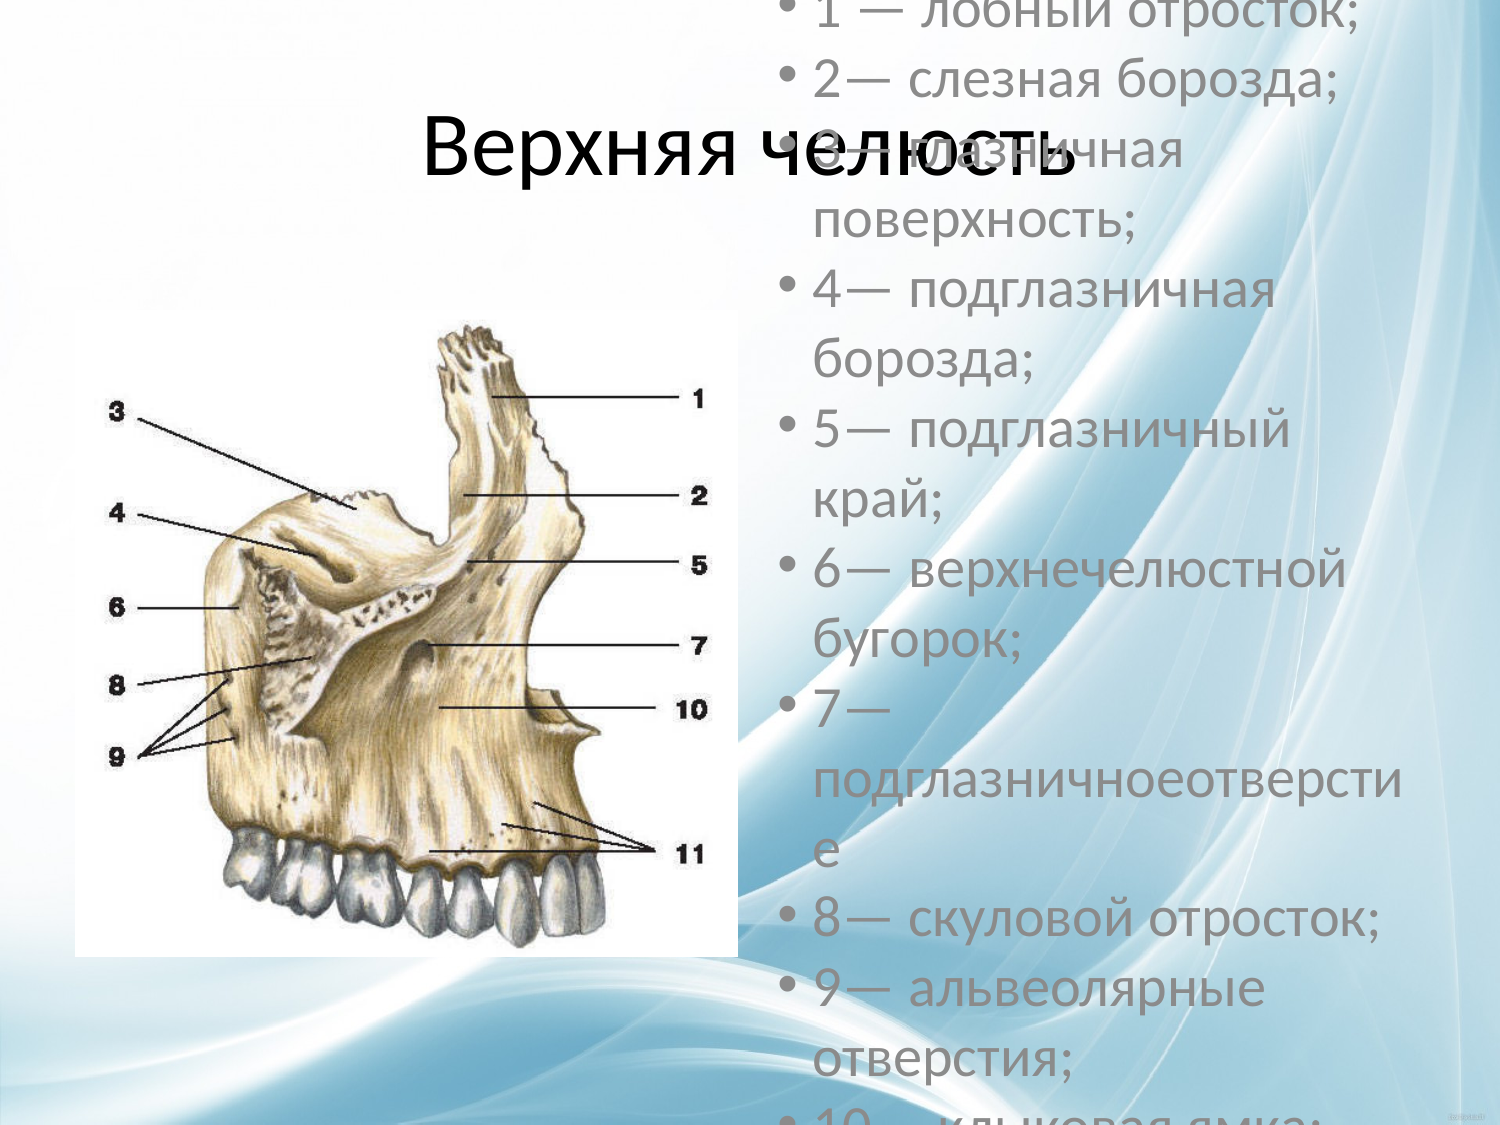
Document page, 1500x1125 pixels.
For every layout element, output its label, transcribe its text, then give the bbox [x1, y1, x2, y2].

picture [0, 0, 1500, 1125]
text_box 1 — лобный отросток; 2— слезная борозда; 3— глазничная поверхность; 4— подглазничная борозда; 5— подглазничный край; 6— верхнечелюстной бугорок; 7— подглазничноеотверстие 8— скуловой отросток; 9— альвеолярные отверстия; 10— клыковая ямка; 11— альвеолярные возвышения [762, 262, 1425, 1005]
text_box Верхняя челюсть [75, 45, 1425, 233]
